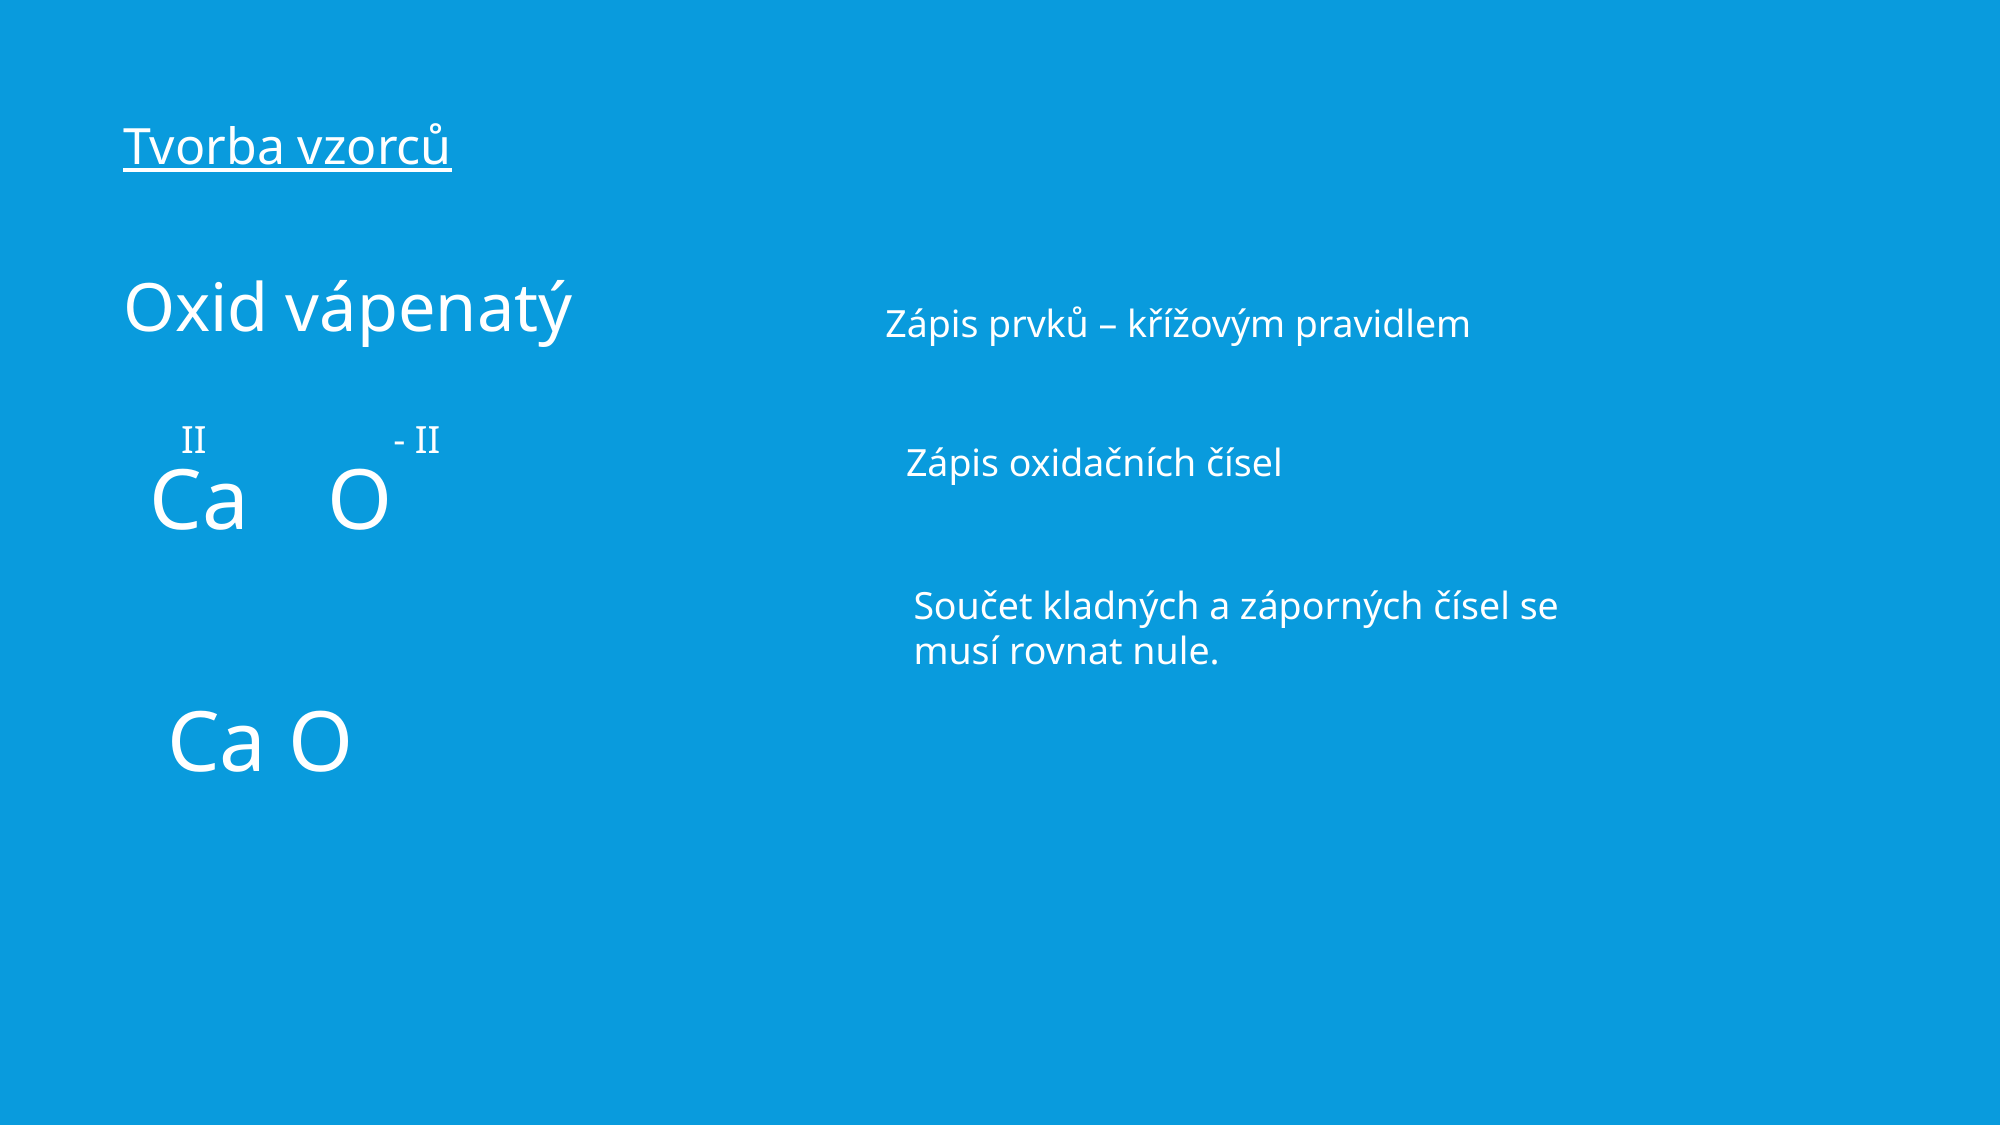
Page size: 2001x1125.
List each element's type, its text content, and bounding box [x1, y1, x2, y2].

text_box - II [378, 408, 483, 469]
text_box Součet kladných a záporných čísel se musí rovnat nule. [898, 574, 1575, 680]
text_box Oxid vápenatý [108, 257, 775, 353]
text_box O [312, 438, 404, 554]
text_box Zápis oxidačních čísel [891, 431, 1445, 491]
text_box Tvorba vzorců [108, 106, 1253, 182]
text_box II [166, 408, 234, 469]
text_box Ca O [152, 681, 657, 796]
text_box Ca [134, 438, 298, 554]
text_box Zápis prvků – křížovým pravidlem [870, 292, 1507, 353]
